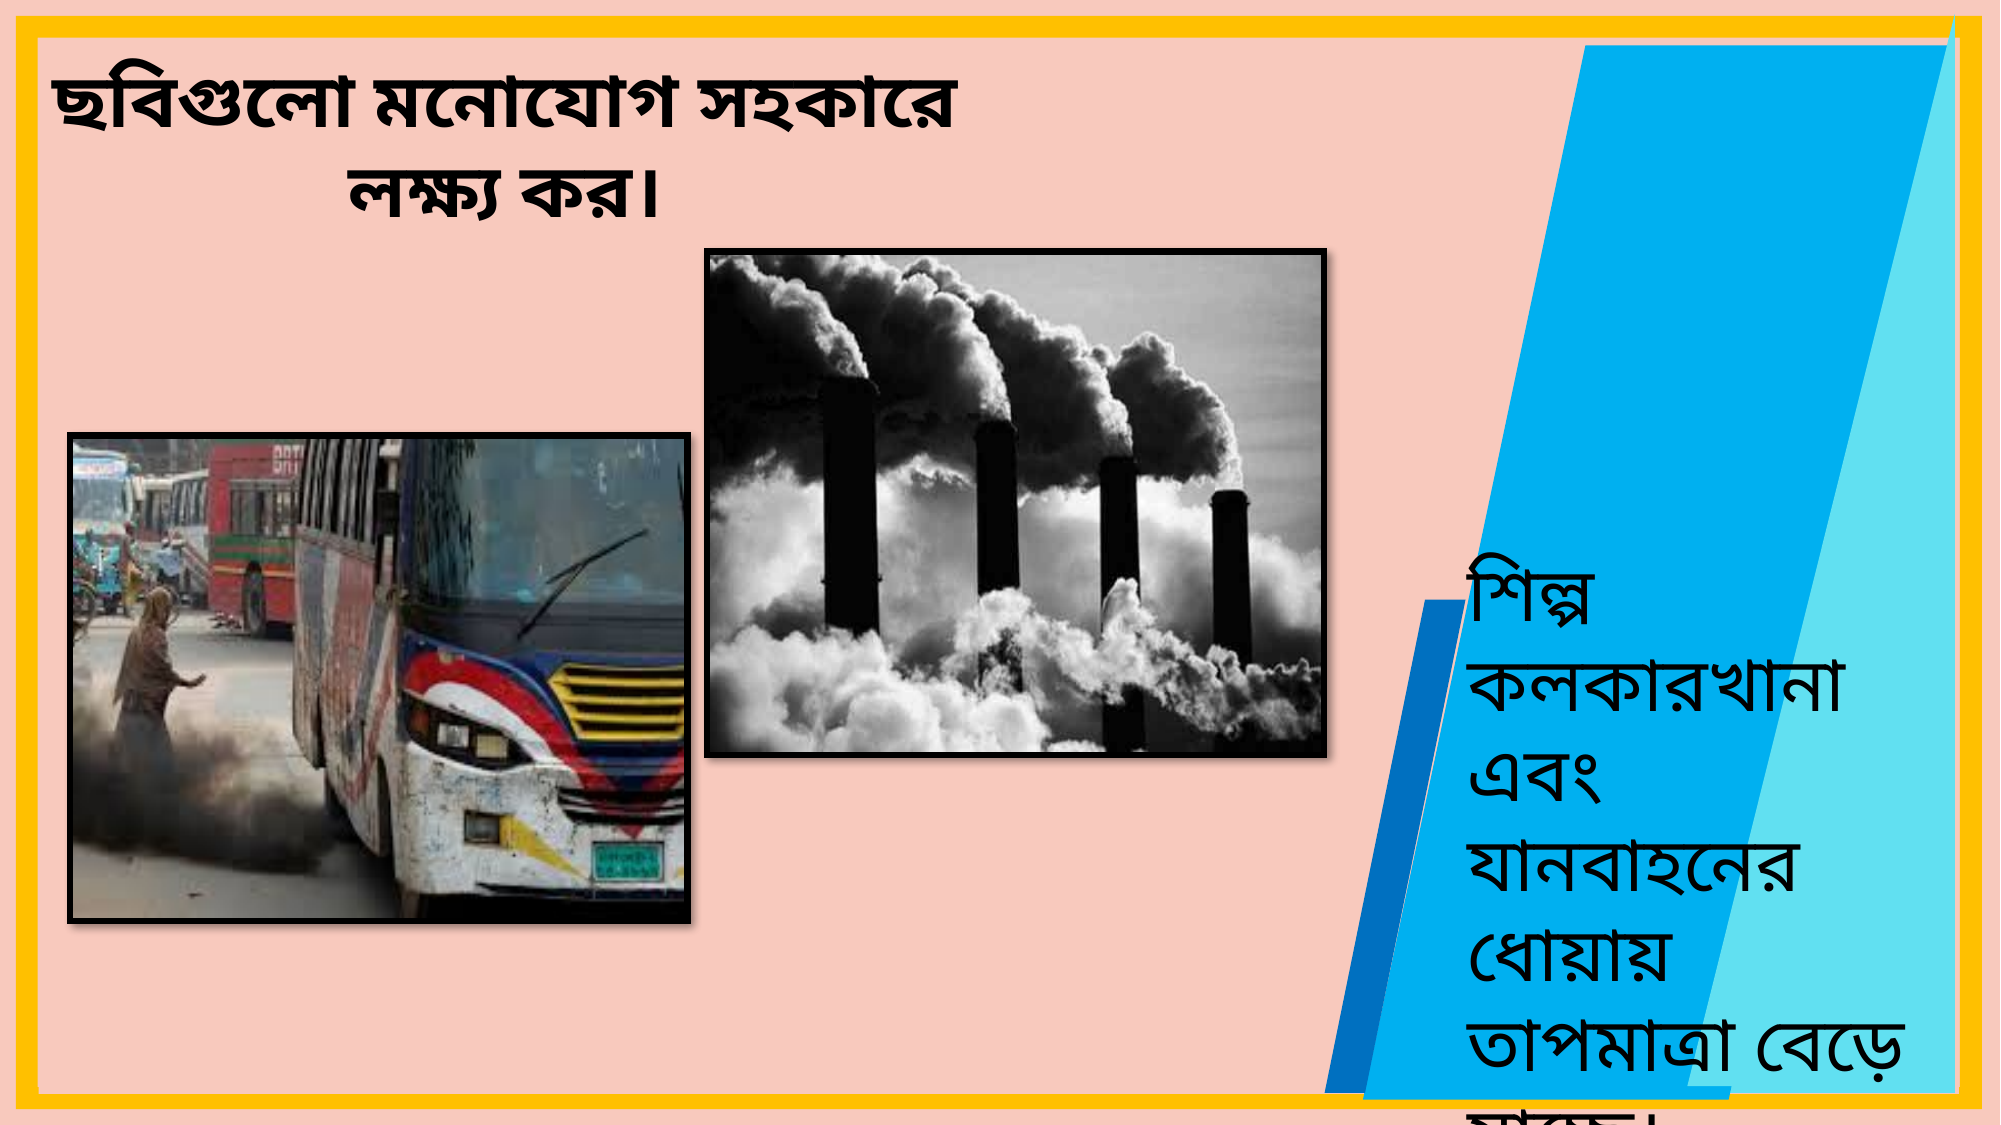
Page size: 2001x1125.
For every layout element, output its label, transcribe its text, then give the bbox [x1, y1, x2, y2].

picture [709, 254, 1321, 752]
text_box শিল্প কলকারখানা এবং যানবাহনের ধোয়ায় তাপমাত্রা বেড়ে যাচ্ছে। [1452, 538, 1922, 1125]
picture [73, 438, 685, 918]
text_box ছবিগুলো মনোযোগ সহকারে লক্ষ্য কর। [27, 45, 984, 241]
text_box [1361, 677, 1452, 1101]
text_box [1822, 13, 1956, 1088]
text_box [1323, 598, 1452, 1094]
text_box [1480, 44, 1945, 538]
text_box [1922, 1088, 1956, 1094]
